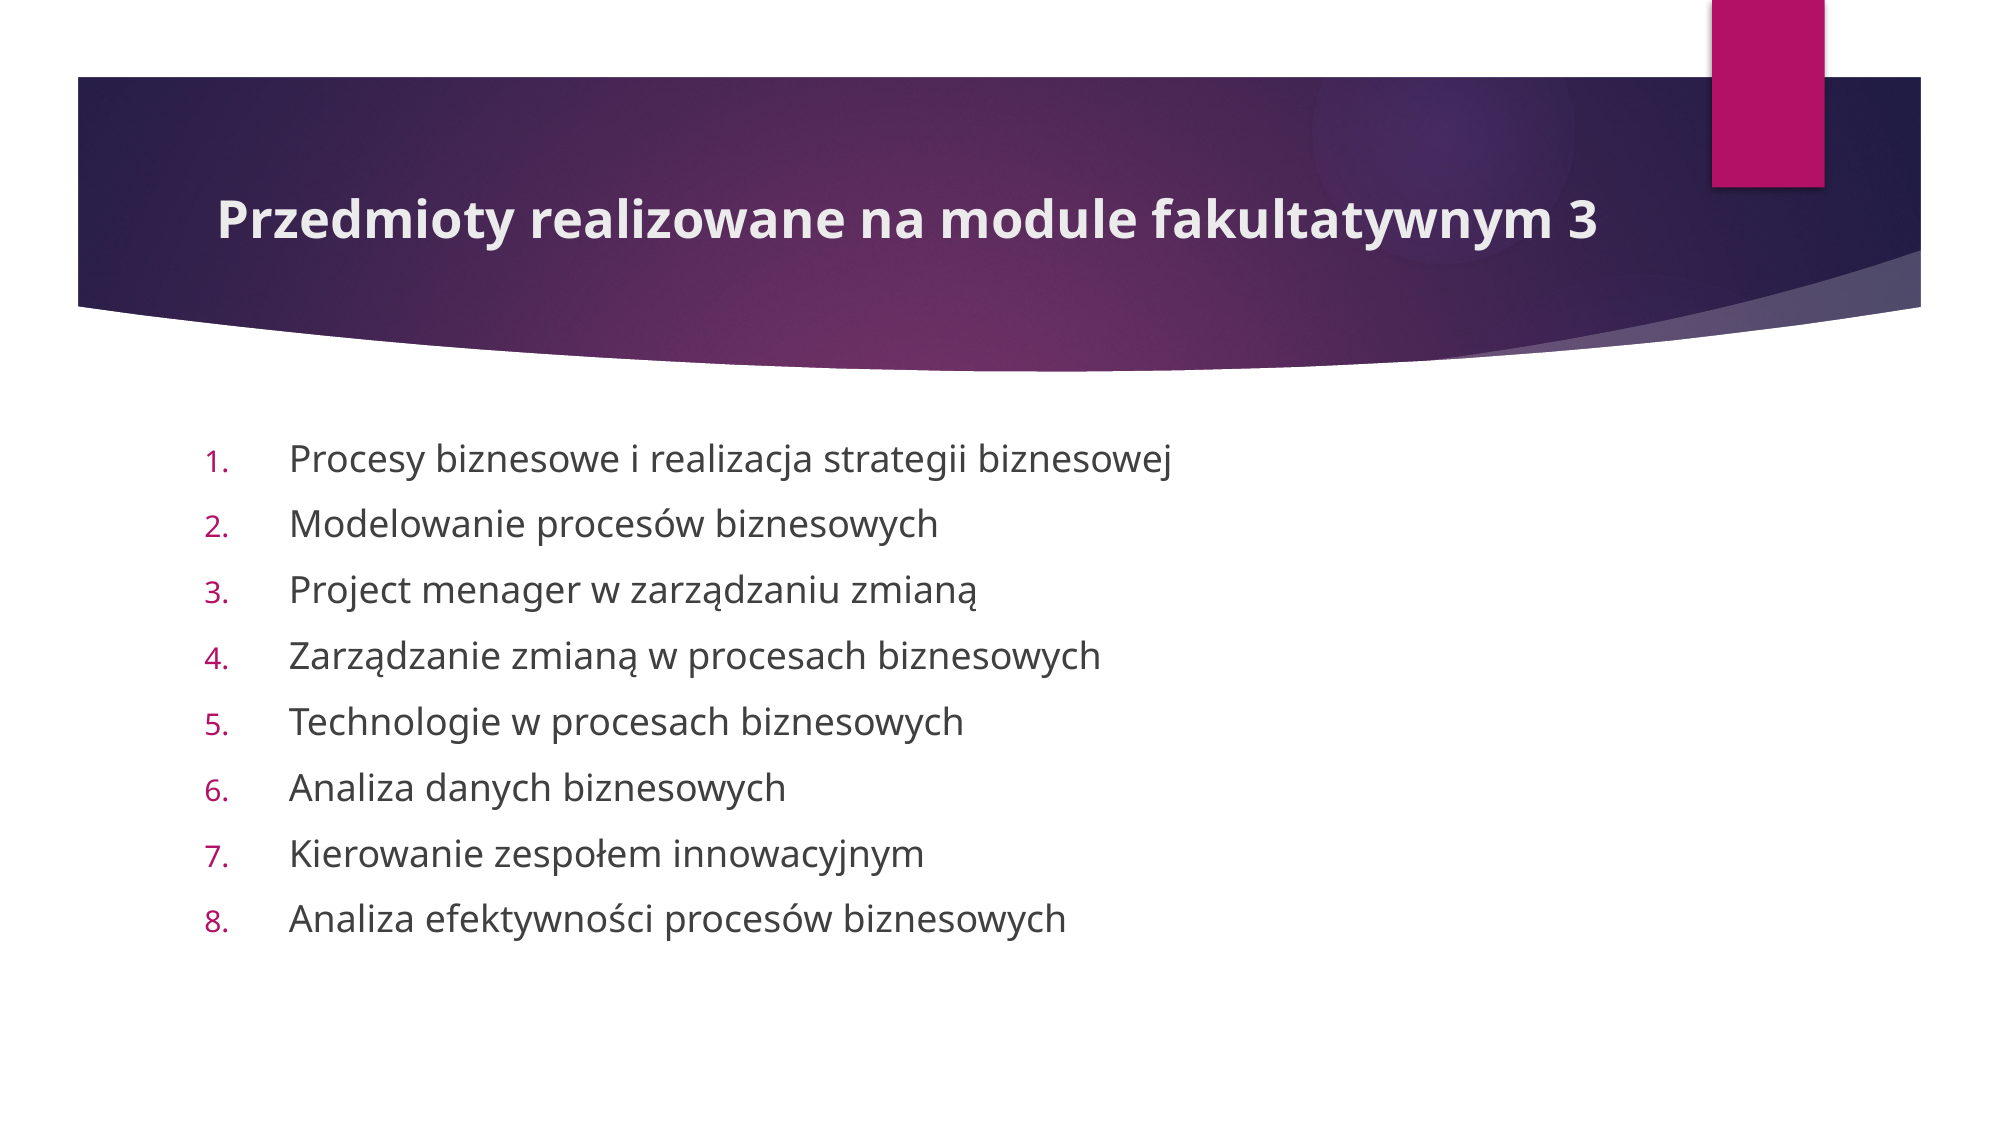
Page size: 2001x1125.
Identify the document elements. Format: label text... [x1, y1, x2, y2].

list Procesy biznesowe i realizacja strategii biznesowej Modelowanie procesów biznesowych Project menager w zarządzaniu zmianą Zarządzanie zmianą w procesach biznesowych Technologie w procesach biznesowych Analiza danych biznesowych Kierowanie zespołem innowacyjnym Analiza efektywności procesów biznesowych [189, 427, 1638, 988]
title Przedmioty realizowane na module fakultatywnym 3 [189, 159, 1627, 276]
